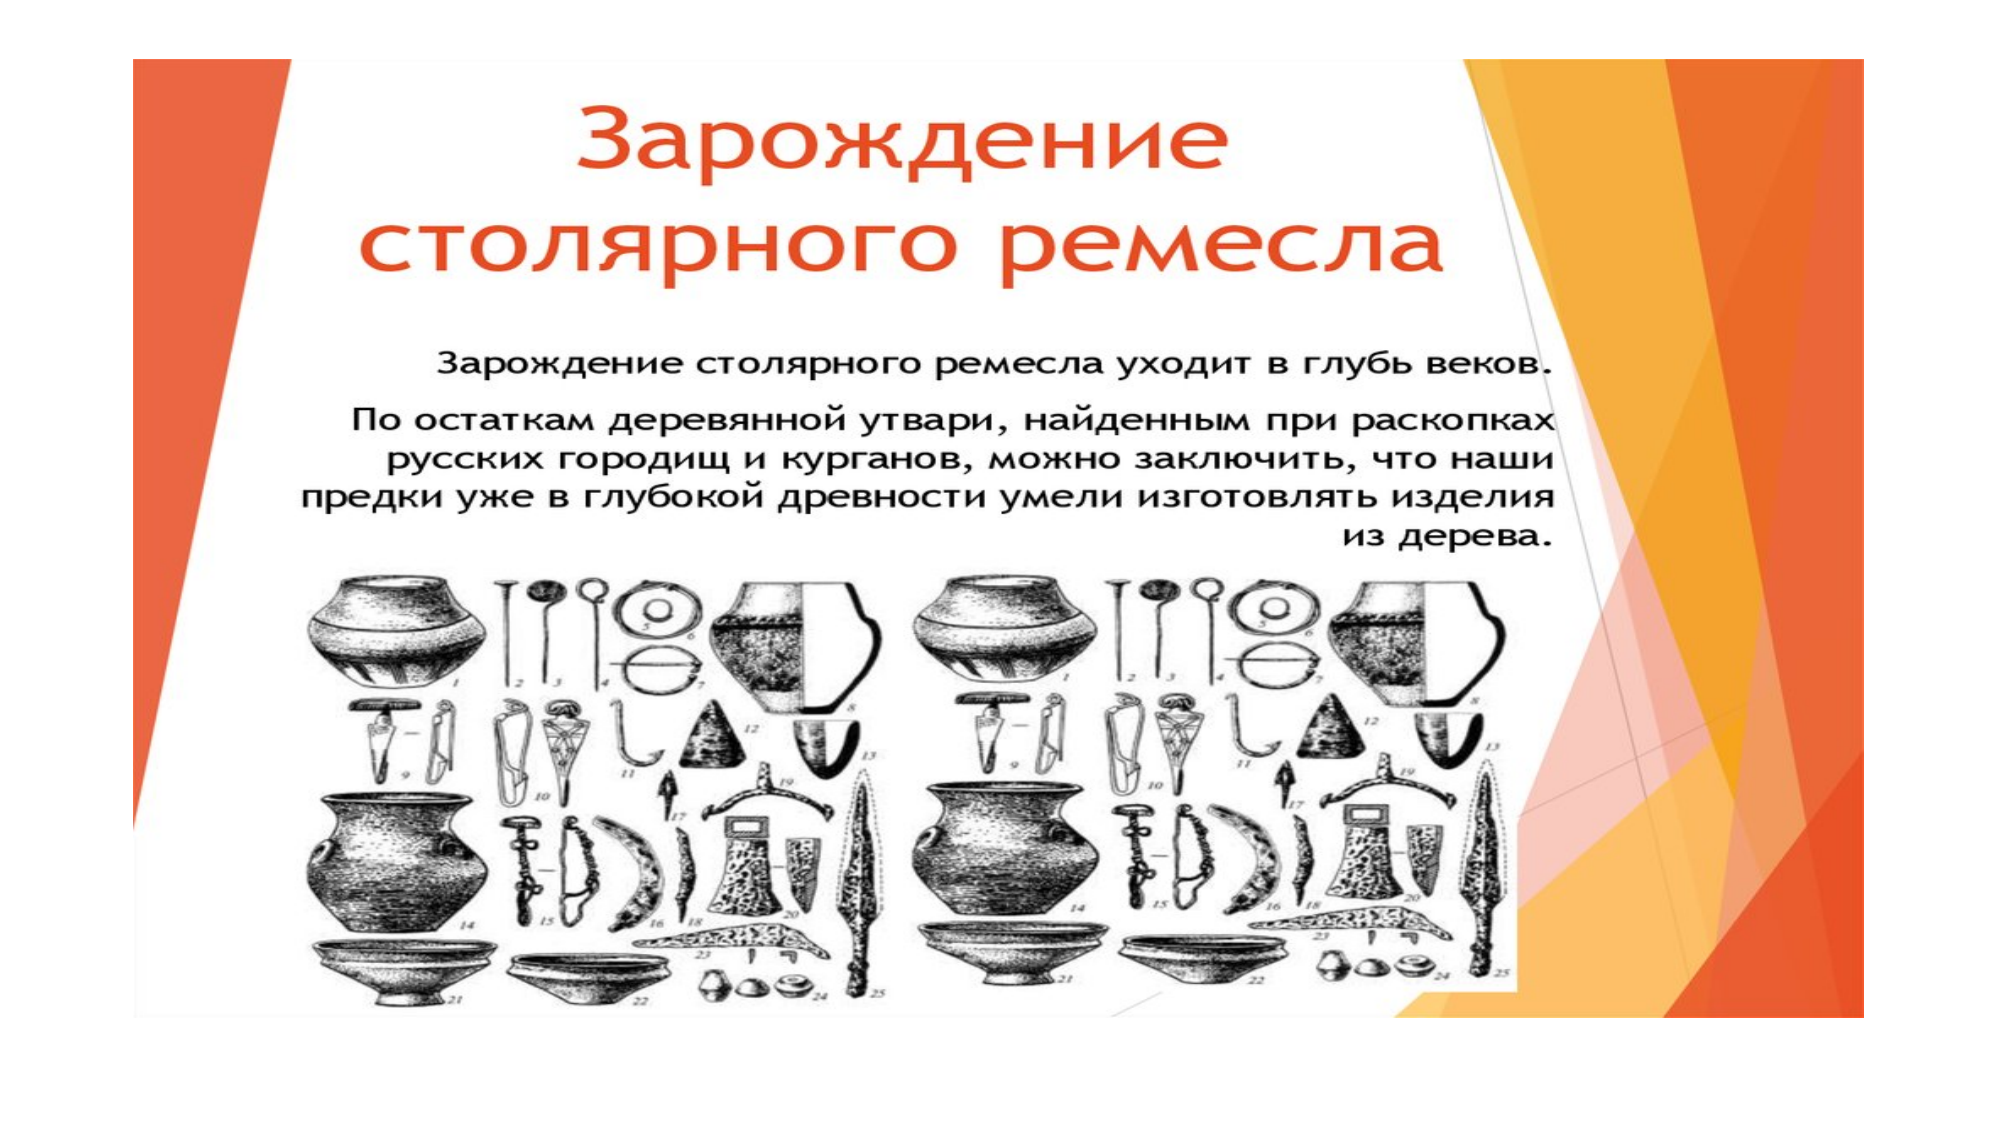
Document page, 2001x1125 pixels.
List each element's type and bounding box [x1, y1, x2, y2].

picture [133, 59, 1864, 1018]
